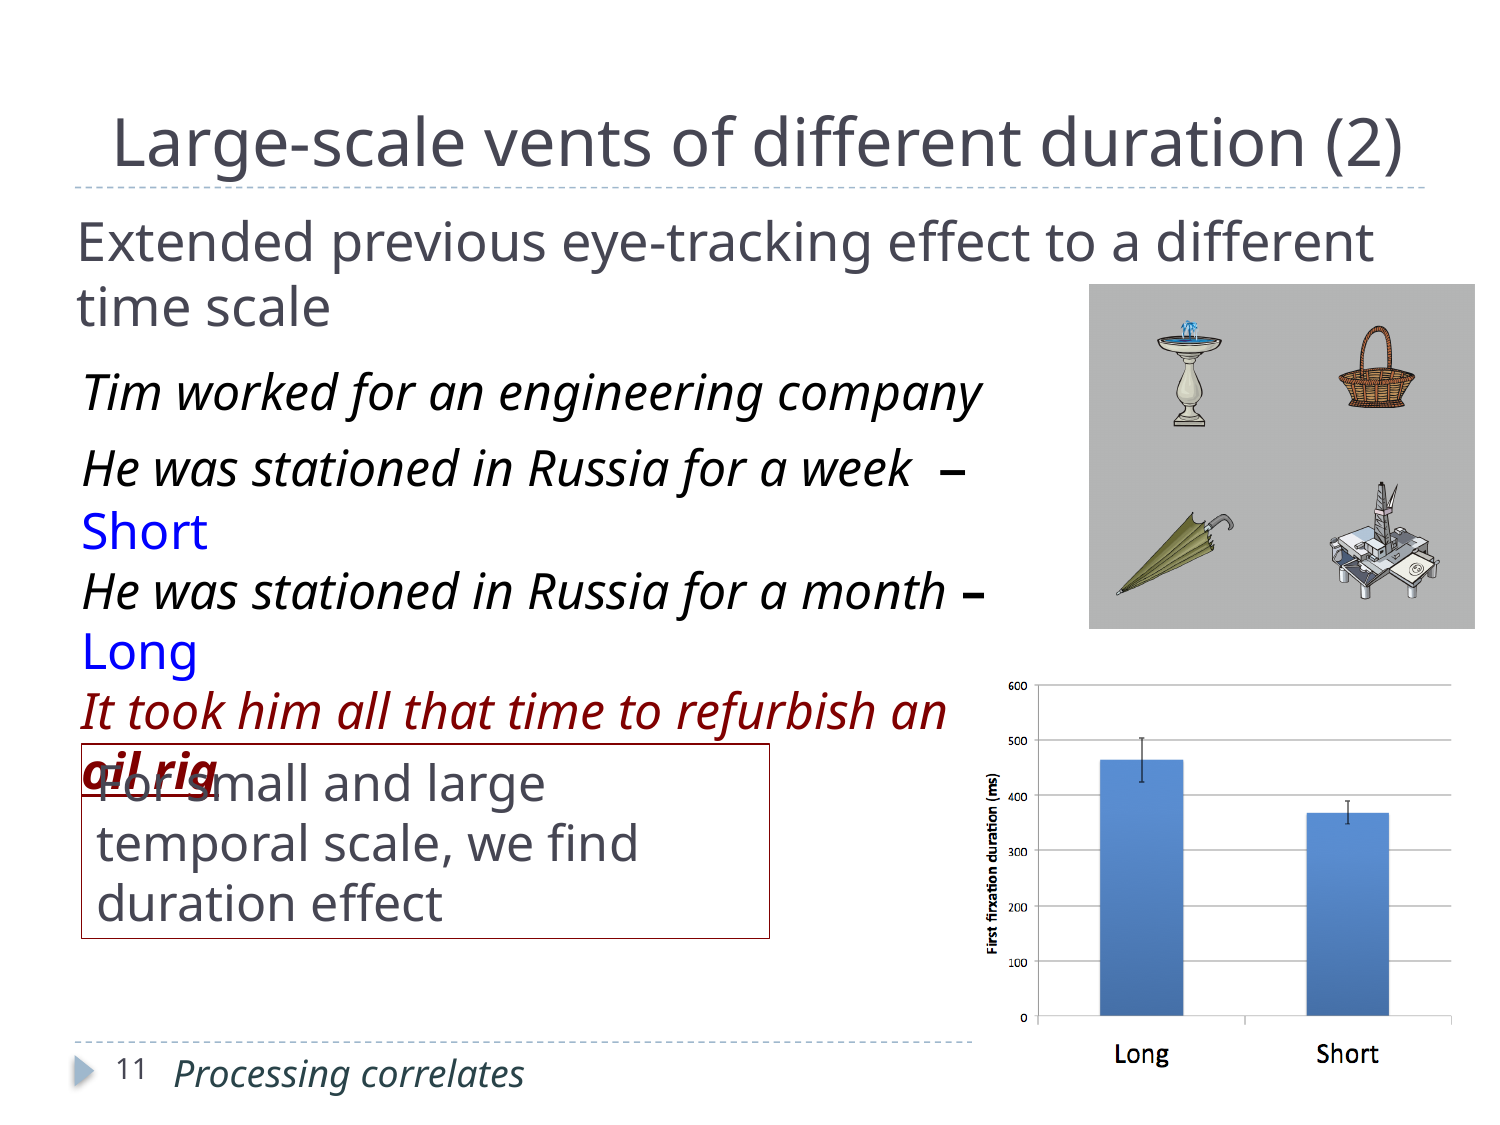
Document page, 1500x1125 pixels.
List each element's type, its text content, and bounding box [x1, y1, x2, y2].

list Extended previous eye-tracking effect to a different time scale [62, 200, 1471, 289]
slide_number 11 [100, 1043, 158, 1103]
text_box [66, 284, 1475, 629]
text_box Processing correlates [158, 1042, 541, 1125]
title Large-scale vents of different duration (2) [42, 24, 1475, 188]
text_box For small and large temporal scale, we find duration effect [81, 743, 770, 939]
list Extended previous eye-tracking effect to a different time scale [62, 638, 1471, 1043]
picture [971, 656, 1476, 1088]
